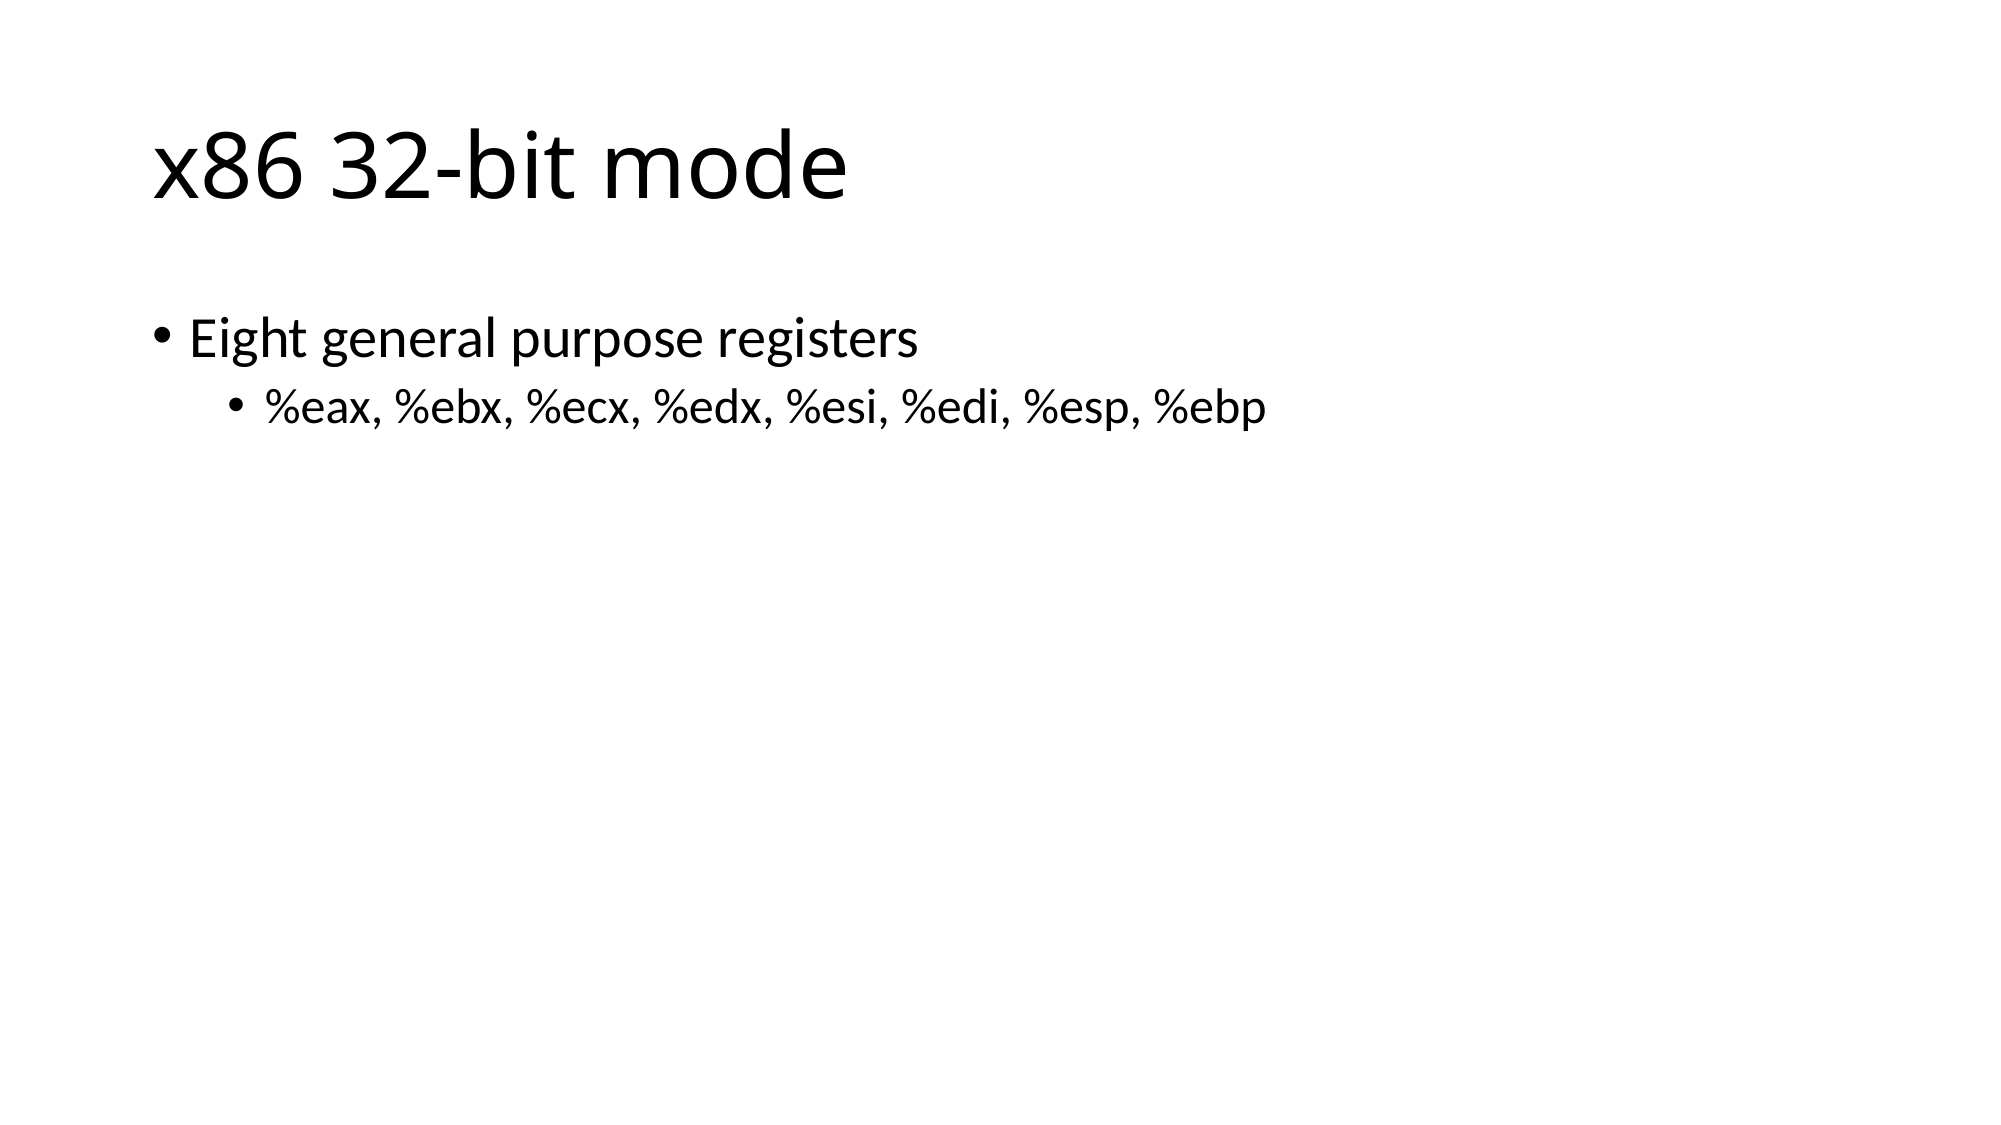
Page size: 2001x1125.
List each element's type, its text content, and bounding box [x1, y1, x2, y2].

title x86 32-bit mode [137, 59, 1863, 278]
list Eight general purpose registers %eax, %ebx, %ecx, %edx, %esi, %edi, %esp, %ebp [137, 299, 1863, 1014]
